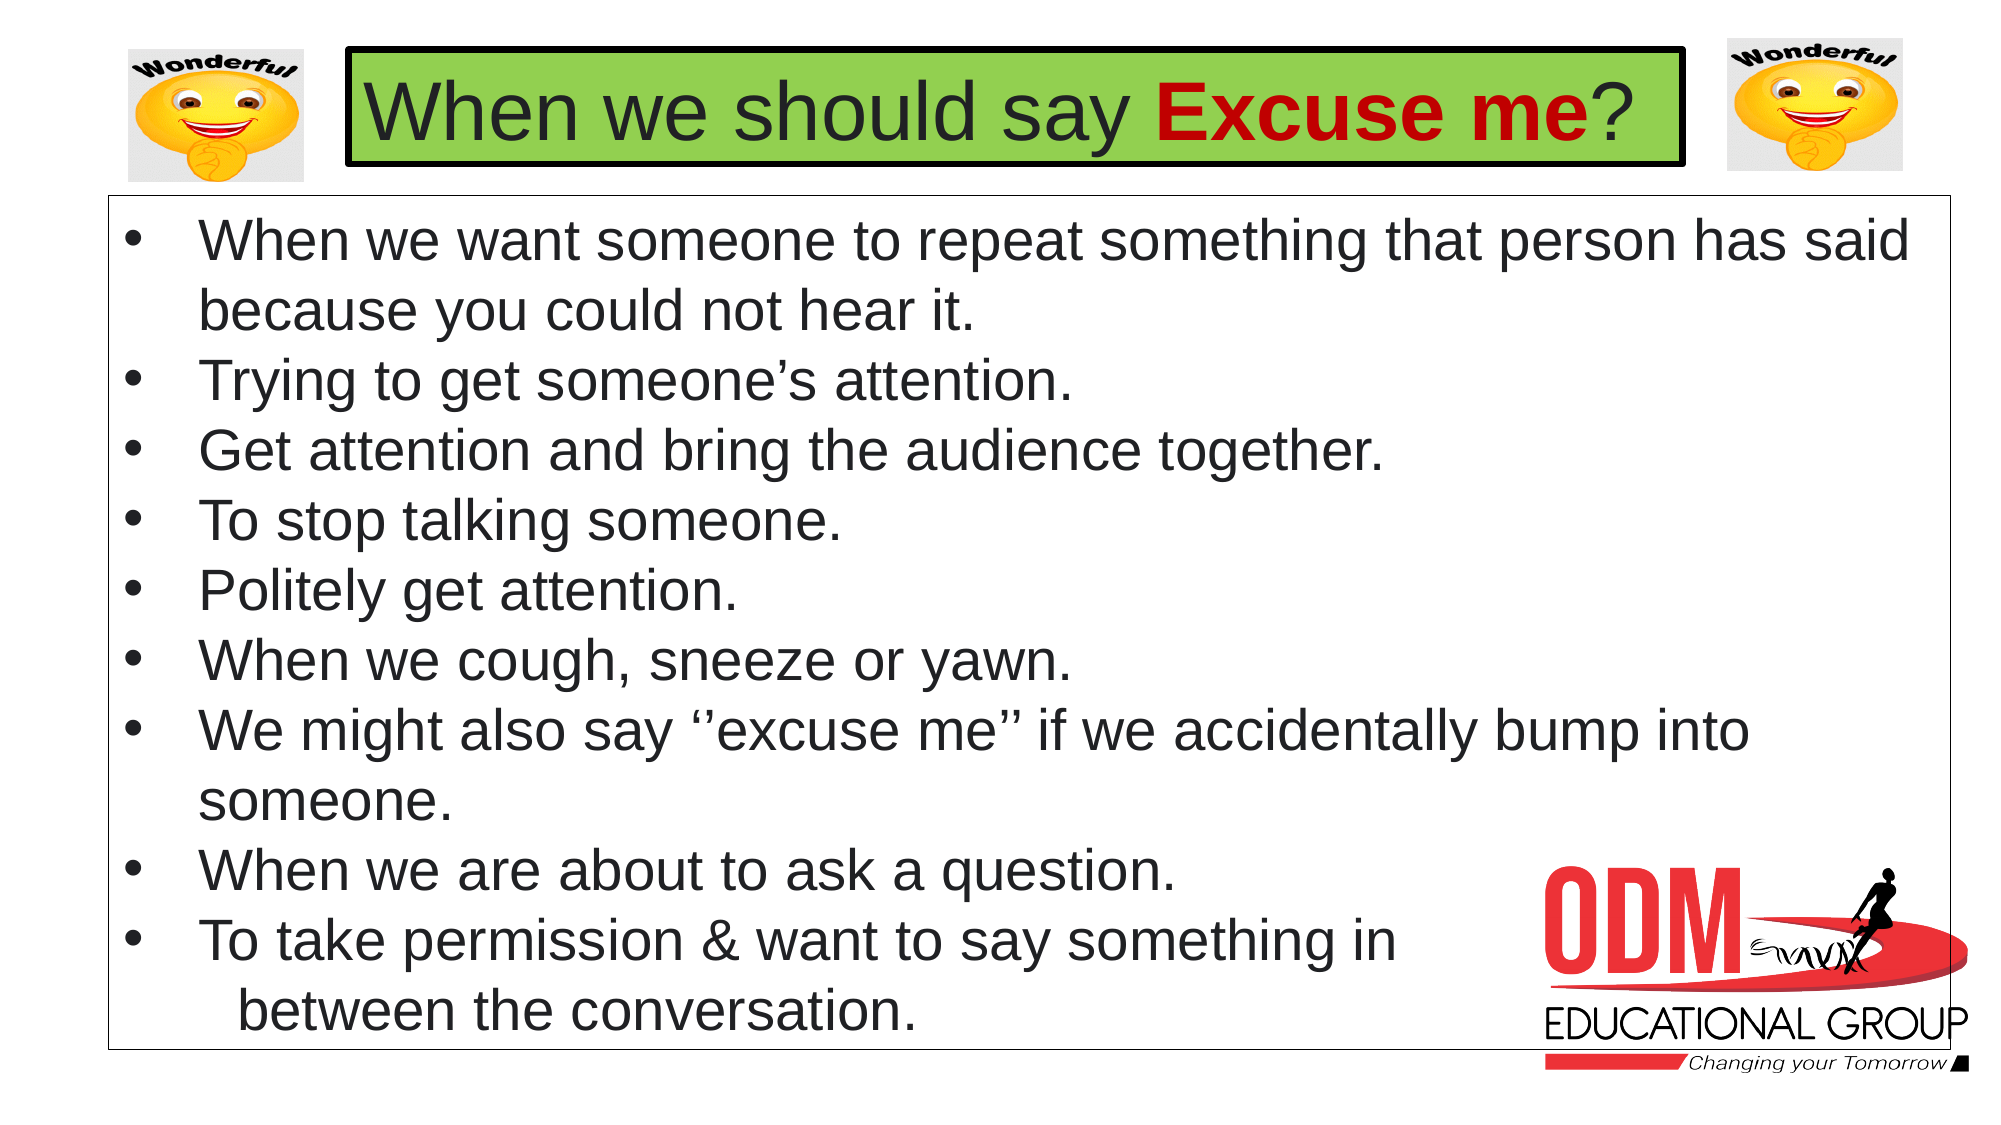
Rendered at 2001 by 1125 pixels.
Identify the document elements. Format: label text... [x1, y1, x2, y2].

text_box When we want someone to repeat something that person has said because you could not hear it. Trying to get someone’s attention. Get attention and bring the audience together. To stop talking someone. Politely get attention. When we cough, sneeze or yawn. We might also say ‘’excuse me’’ if we accidentally bump into someone. When we are about to ask a question. To take permission & want to say something in between the conversation. [108, 195, 1951, 1050]
picture [1727, 38, 1903, 171]
text_box When we should say Excuse me? [348, 49, 1683, 165]
picture [128, 49, 304, 183]
picture [1545, 866, 1969, 1073]
